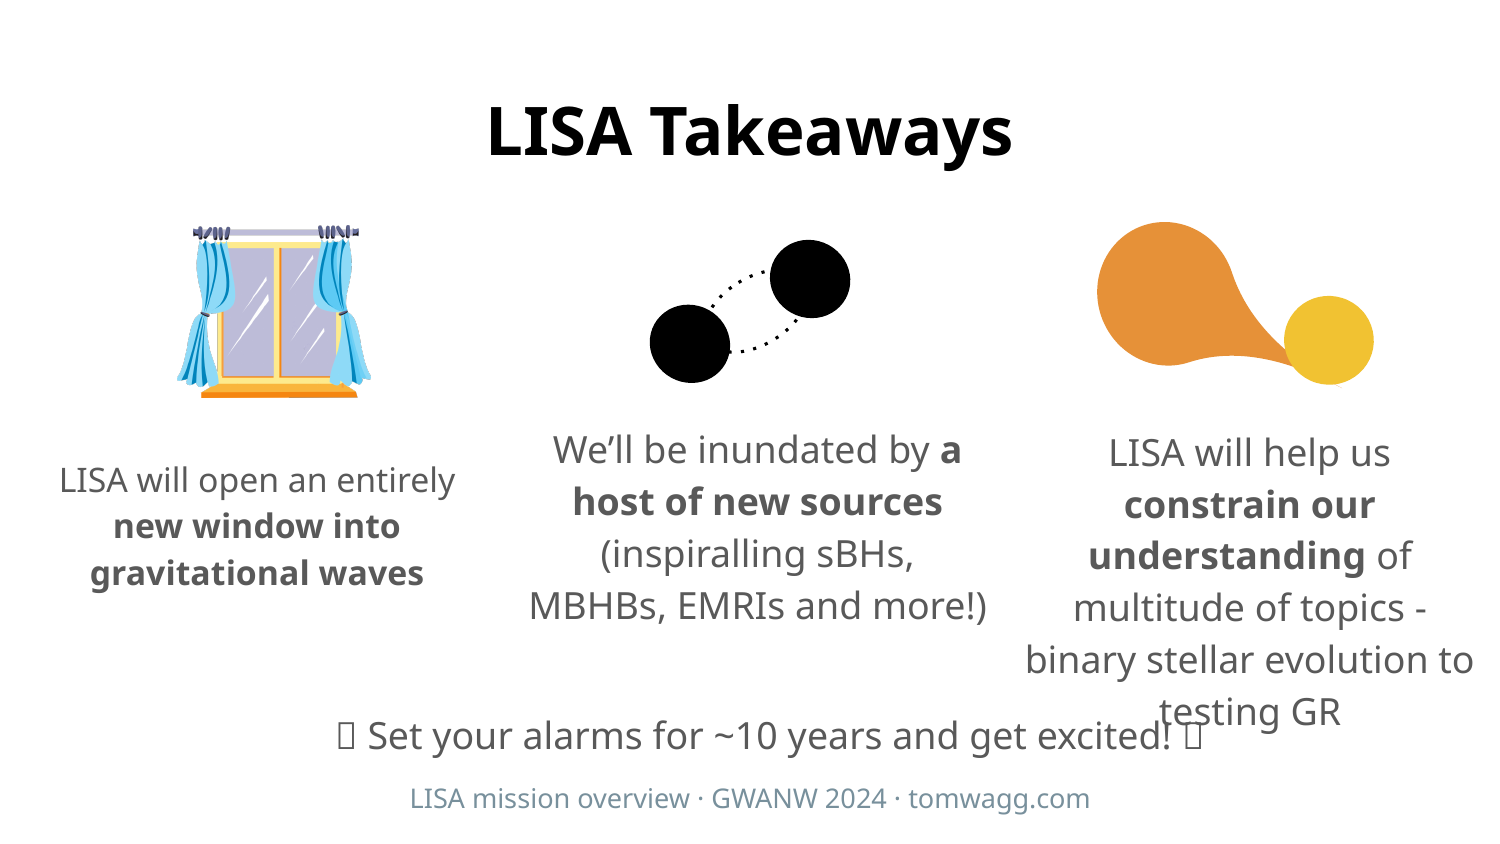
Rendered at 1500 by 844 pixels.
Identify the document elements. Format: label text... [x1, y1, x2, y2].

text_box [672, 215, 828, 408]
picture [176, 224, 371, 398]
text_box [1067, 210, 1378, 413]
title LISA Takeaways [51, 72, 1449, 167]
text_box We’ll be inundated by a host of new sources (inspiralling sBHs, MBHBs, EMRIs and more!) [511, 334, 1004, 690]
text_box LISA will help us constrain our understanding of multitude of topics - binary stellar evolution to testing GR [1003, 407, 1496, 748]
text_box 🤓 Set your alarms for ~10 years and get excited! 🤓 [252, 690, 1288, 773]
list LISA will open an entirely new window into gravitational waves [31, 437, 483, 610]
